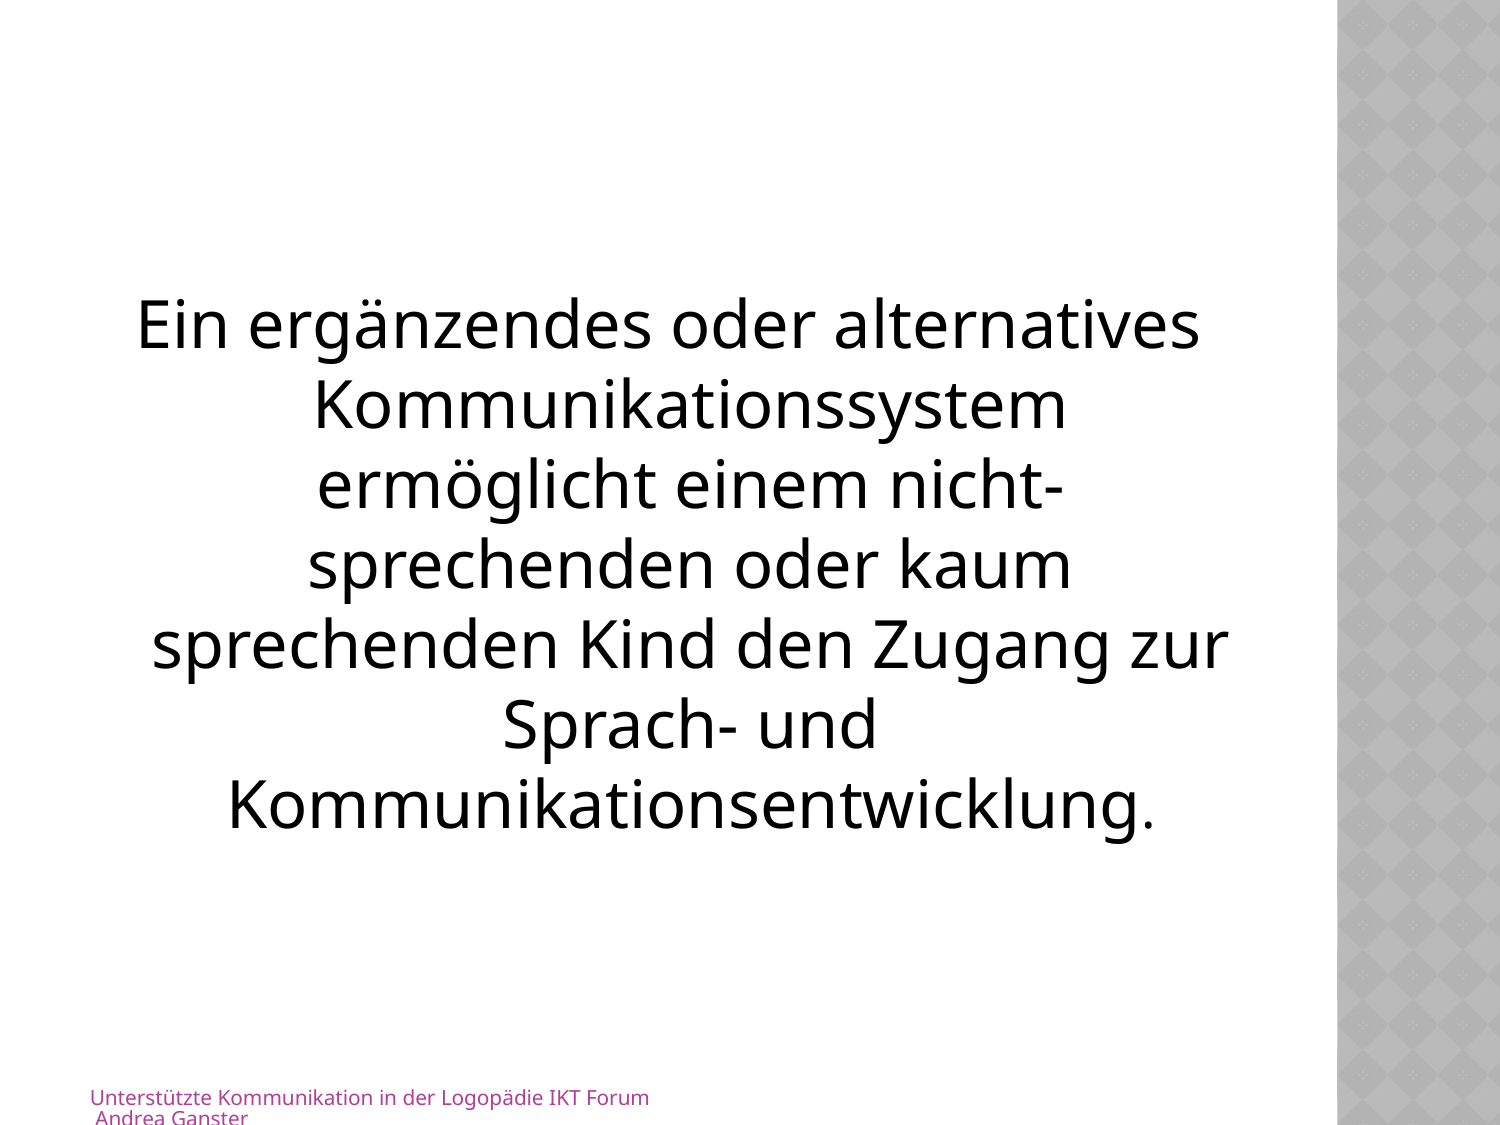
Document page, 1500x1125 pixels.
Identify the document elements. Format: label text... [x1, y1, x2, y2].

footer Unterstützte Kommunikation in der Logopädie IKT Forum Andrea Ganster [75, 1075, 675, 1114]
list Ein ergänzendes oder alternatives Kommunikationssystem ermöglicht einem nicht-sprechenden oder kaum sprechenden Kind den Zugang zur Sprach- und Kommunikationsentwicklung. [75, 90, 1263, 1059]
